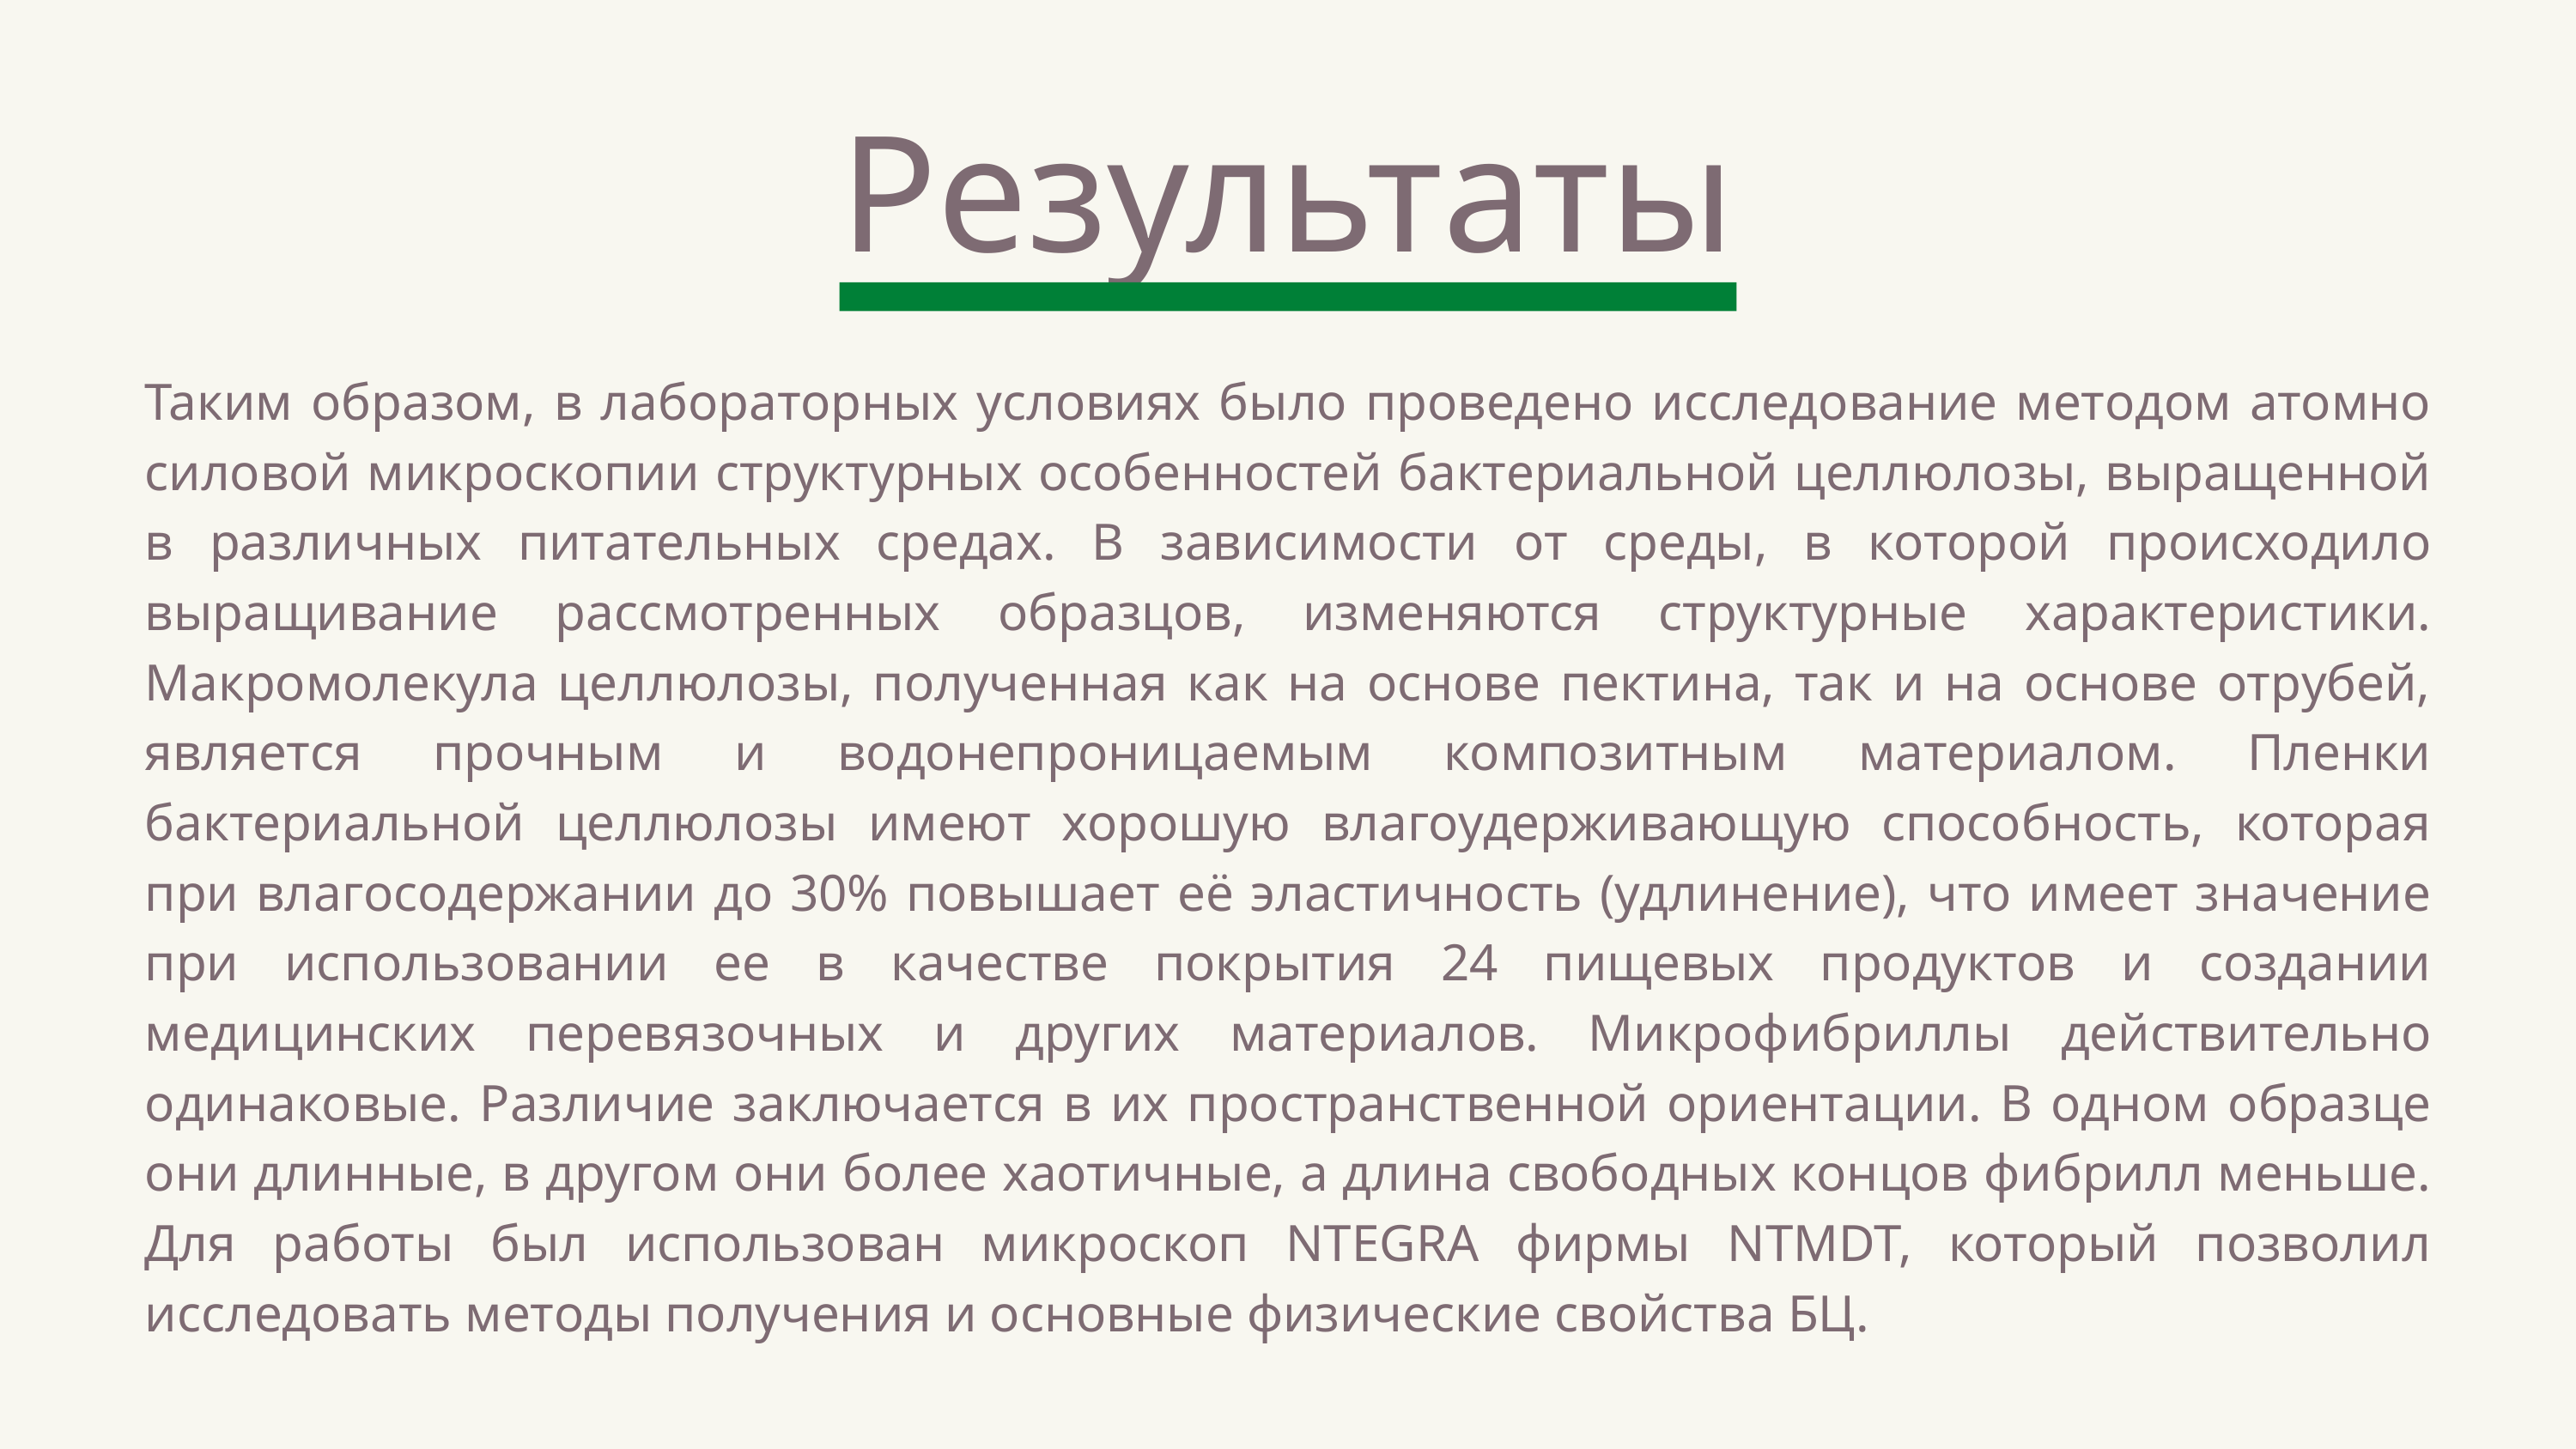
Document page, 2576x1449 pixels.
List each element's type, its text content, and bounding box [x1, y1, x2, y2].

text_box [839, 76, 1737, 312]
text_box Таким образом, в лабораторных условиях было проведено исследование методом атомно силовой микроскопии структурных особенностей бактериальной целлюлозы, выращенной в различных питательных средах. В зависимости от среды, в которой происходило выращивание рассмотренных образцов, изменяются структурные характеристики. Макромолекула целлюлозы, полученная как на основе пектина, так и на основе отрубей, является прочным и водонепроницаемым композитным материалом. Пленки бактериальной целлюлозы имеют хорошую влагоудерживающую способность, которая при влагосодержании до 30% повышает её эластичность (удлинение), что имеет значение при использовании еe в качестве покрытия 24 пищевых продуктов и создании медицинских перевязочных и других материалов. Микрофибриллы действительно одинаковые. Различие заключается в их пространственной ориентации. В одном образце они длинные, в другом они более хаотичные, а длина свободных концов фибрилл меньше. Для работы был использован микроскоп NTEGRA фирмы NTMDT, который позволил исследовать методы получения и основные физические свойства БЦ. [144, 360, 2432, 1342]
